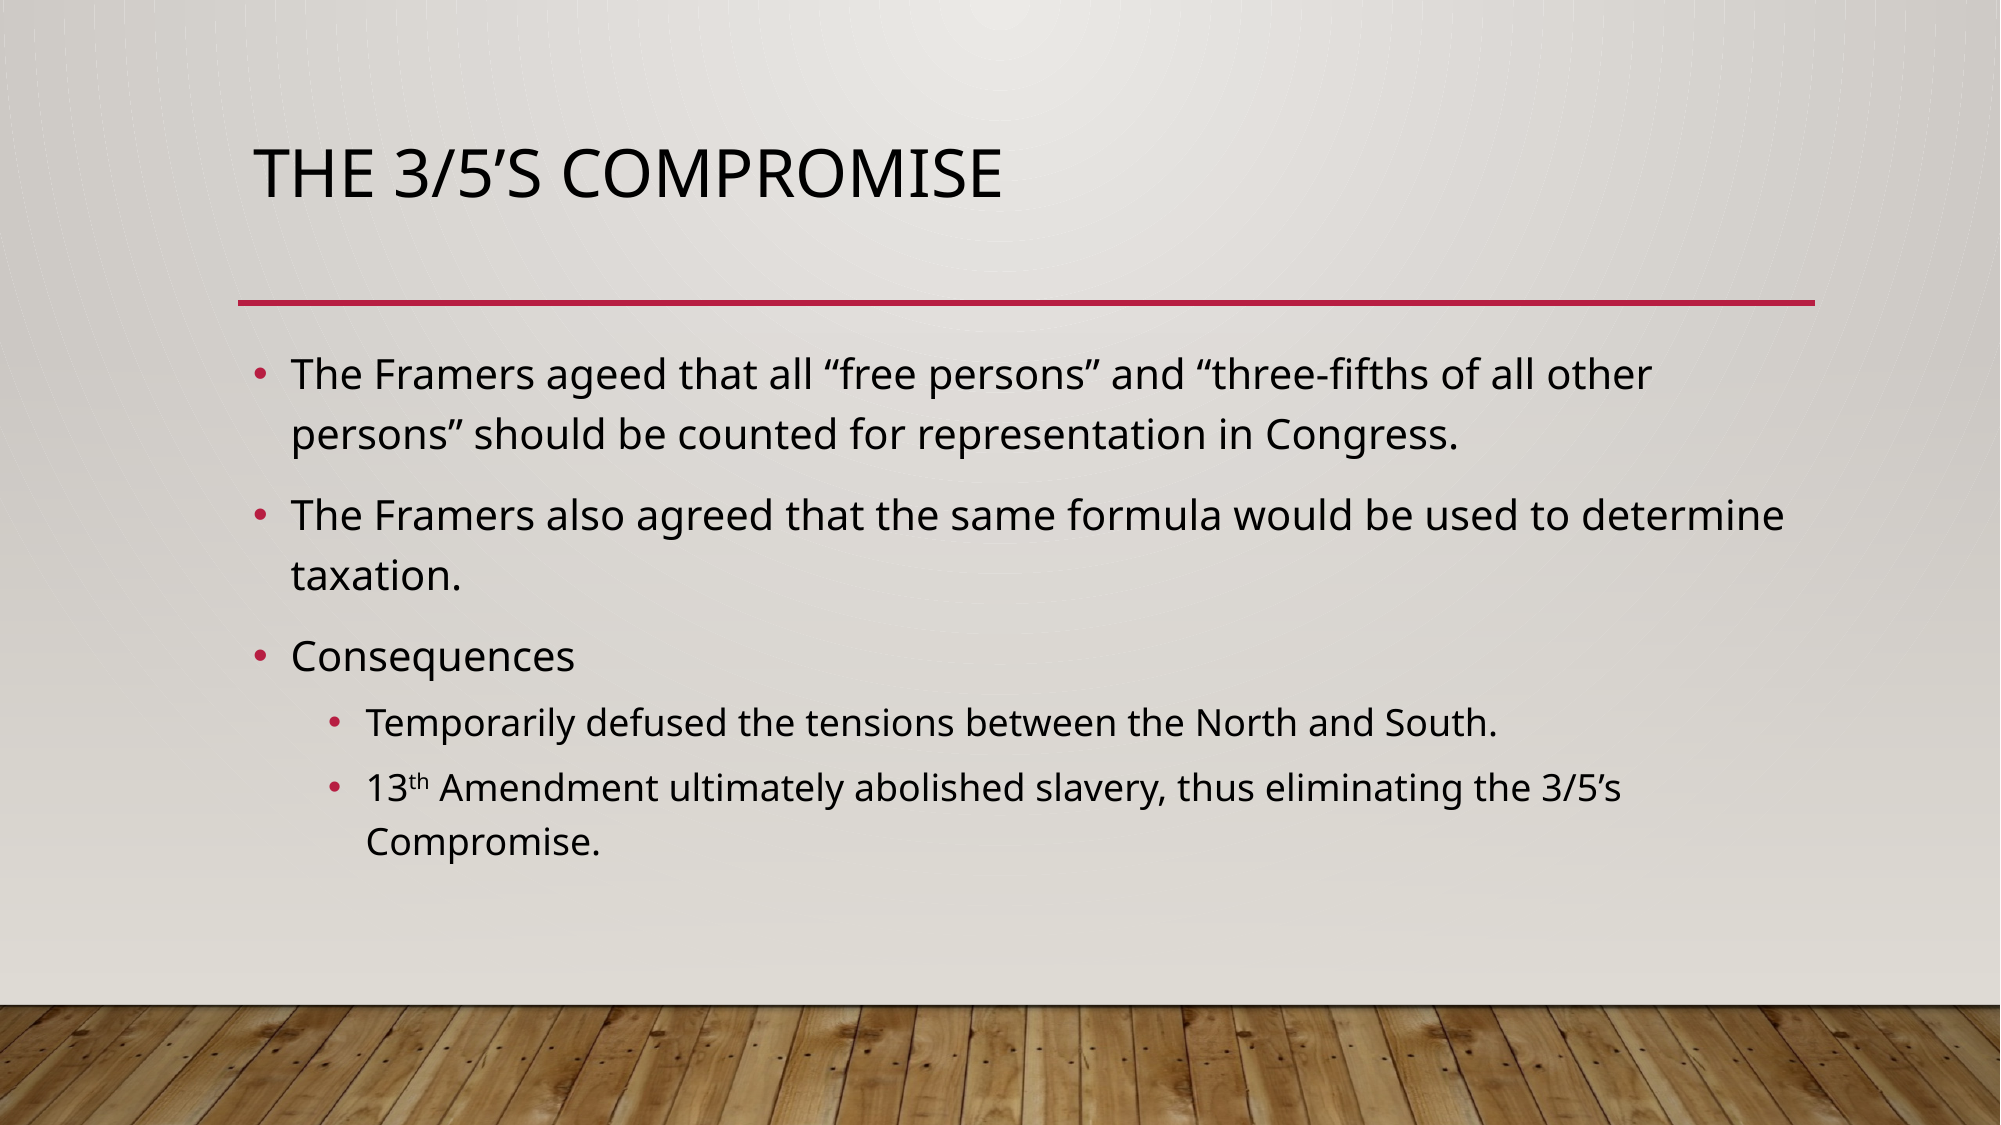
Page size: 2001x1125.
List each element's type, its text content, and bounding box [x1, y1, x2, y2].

title The 3/5’s Compromise [238, 131, 1814, 305]
list The Framers ageed that all “free persons” and “three-fifths of all other persons” should be counted for representation in Congress. The Framers also agreed that the same formula would be used to determine taxation. Consequences Temporarily defused the tensions between the North and South. 13th Amendment ultimately abolished slavery, thus eliminating the 3/5’s Compromise. [238, 330, 1814, 897]
picture [0, 1005, 2000, 1125]
